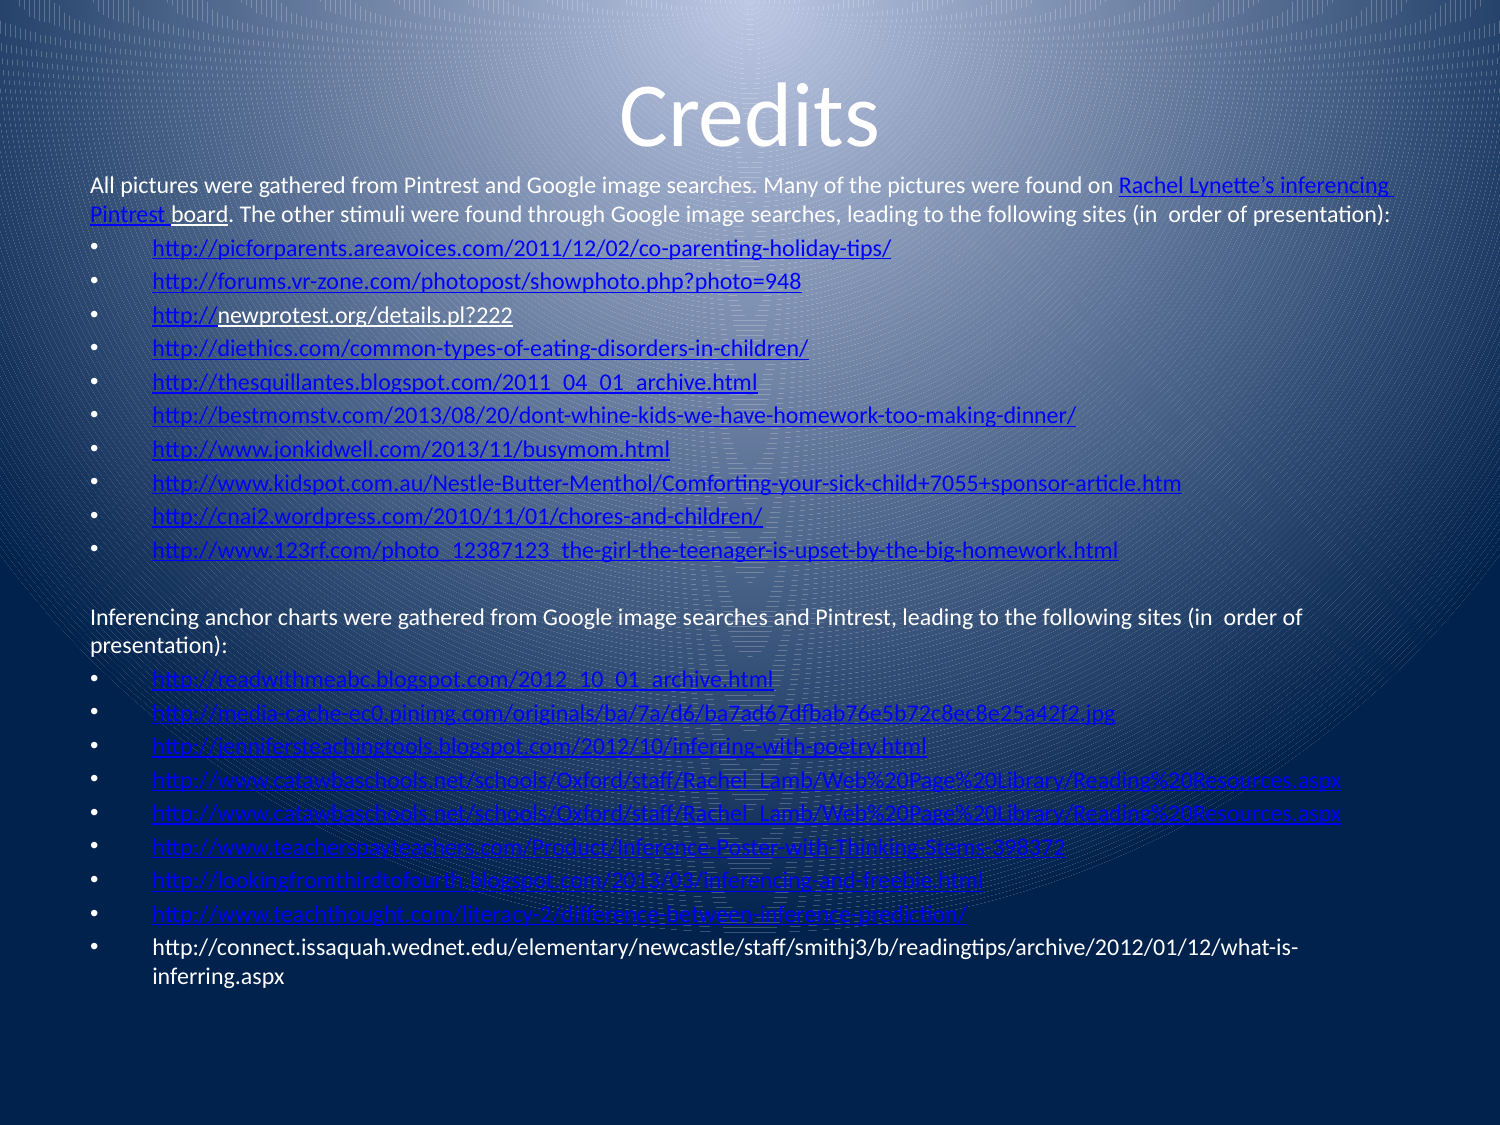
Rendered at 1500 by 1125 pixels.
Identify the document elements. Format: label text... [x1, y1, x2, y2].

list All pictures were gathered from Pintrest and Google image searches. Many of the pictures were found on Rachel Lynette’s inferencing Pintrest board. The other stimuli were found through Google image searches, leading to the following sites (in order of presentation): http://picforparents.areavoices.com/2011/12/02/co-parenting-holiday-tips/ http://forums.vr-zone.com/photopost/showphoto.php?photo=948 http://newprotest.org/details.pl?222 http://diethics.com/common-types-of-eating-disorders-in-children/ http://thesquillantes.blogspot.com/2011_04_01_archive.html http://bestmomstv.com/2013/08/20/dont-whine-kids-we-have-homework-too-making-dinner/ http://www.jonkidwell.com/2013/11/busymom.html http://www.kidspot.com.au/Nestle-Butter-Menthol/Comforting-your-sick-child+7055+sponsor-article.htm http://cnai2.wordpress.com/2010/11/01/chores-and-children/ http://www.123rf.com/photo_12387123_the-girl-the-teenager-is-upset-by-the-big-homework.html Inferencing anchor charts were gathered from Google image searches and Pintrest, leading to the following sites (in order of presentation): http://readwithmeabc.blogspot.com/2012_10_01_archive.html http://media-cache-ec0.pinimg.com/originals/ba/7a/d6/ba7ad67dfbab76e5b72c8ec8e25a42f2.jpg http://jennifersteachingtools.blogspot.com/2012/10/inferring-with-poetry.html http://www.catawbaschools.net/schools/Oxford/staff/Rachel_Lamb/Web%20Page%20Library/Reading%20Resources.aspx http://www.catawbaschools.net/schools/Oxford/staff/Rachel_Lamb/Web%20Page%20Library/Reading%20Resources.aspx http://www.teacherspayteachers.com/Product/Inference-Poster-with-Thinking-Stems-398372 http://lookingfromthirdtofourth.blogspot.com/2013/03/inferencing-and-freebie.html http://www.teachthought.com/literacy-2/difference-between-inference-prediction/ http://connect.issaquah.wednet.edu/elementary/newcastle/staff/smithj3/b/readingtips/archive/2012/01/12/what-is-inferring.aspx [75, 162, 1425, 1005]
title Credits [75, 45, 1425, 162]
